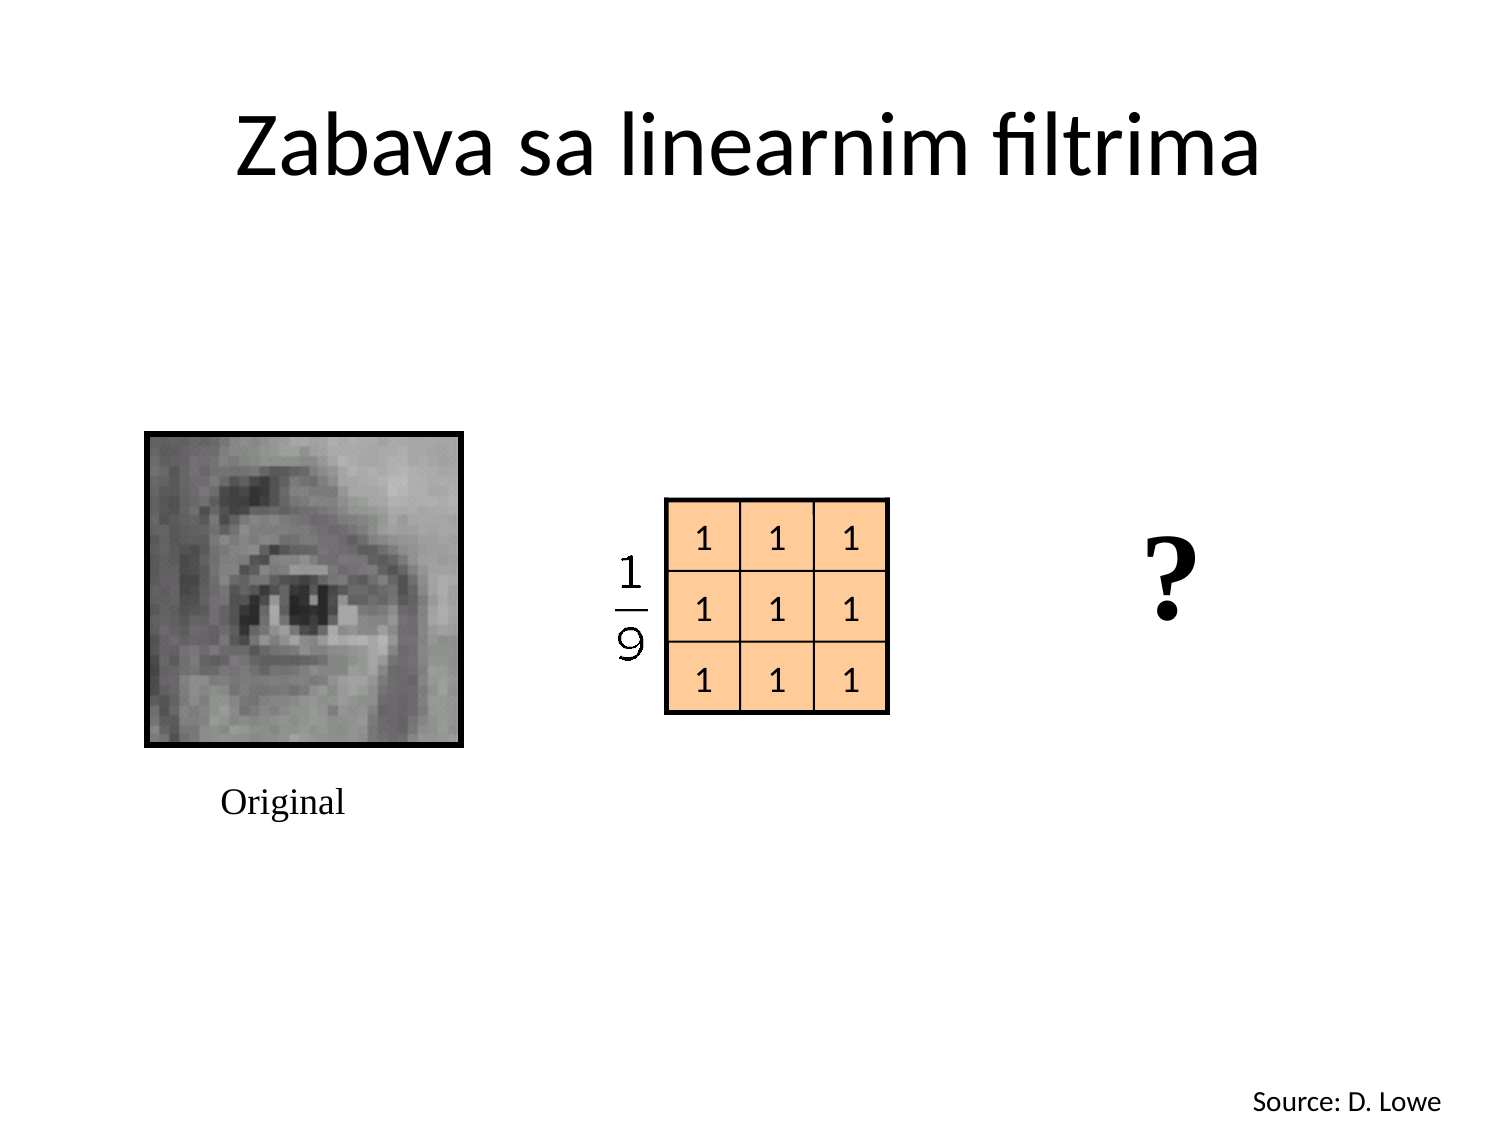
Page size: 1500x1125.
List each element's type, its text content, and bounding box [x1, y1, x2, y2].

picture [149, 437, 458, 743]
title Zabava sa linearnim filtrima [75, 45, 1425, 233]
text_box Original [205, 769, 361, 829]
text_box ? [1125, 487, 1218, 653]
text_box Source: D. Lowe [1238, 1074, 1457, 1125]
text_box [612, 499, 888, 713]
